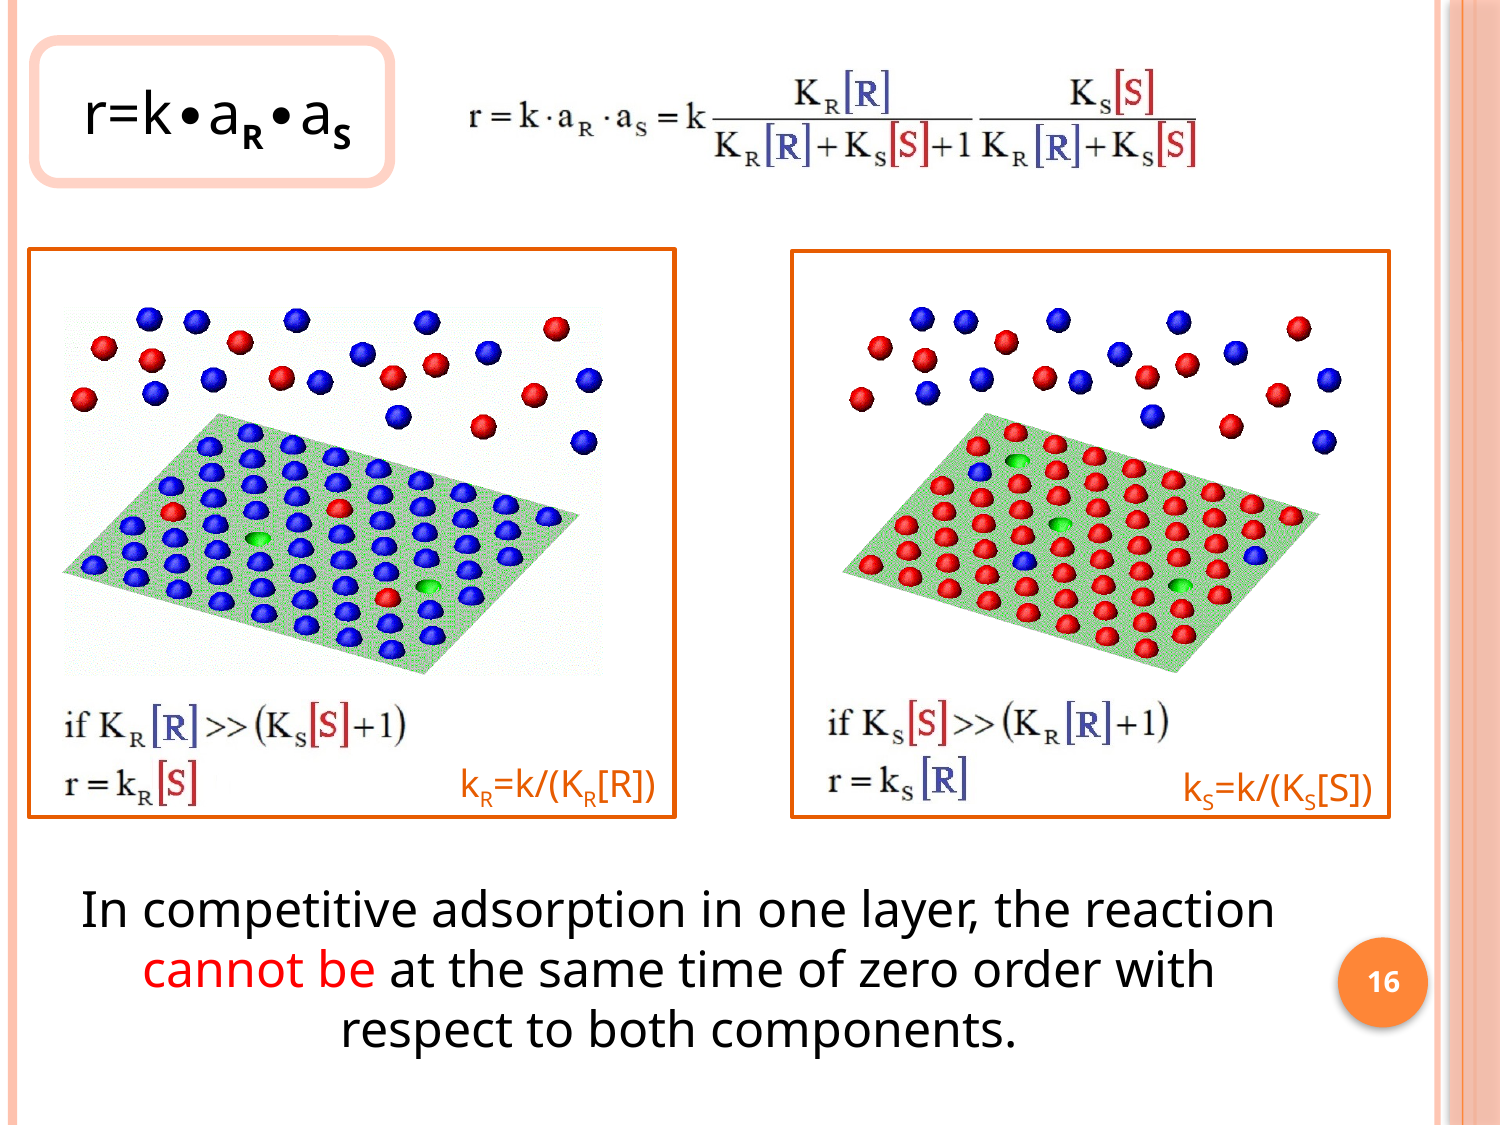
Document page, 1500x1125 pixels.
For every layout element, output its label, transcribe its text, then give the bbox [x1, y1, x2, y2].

slide_number 16 [1333, 940, 1434, 1027]
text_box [33, 39, 391, 184]
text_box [28, 248, 1390, 818]
picture [465, 68, 1284, 171]
text_box In competitive adsorption in one layer, the reaction cannot be at the same time of zero order with respect to both components. [38, 869, 1321, 1065]
